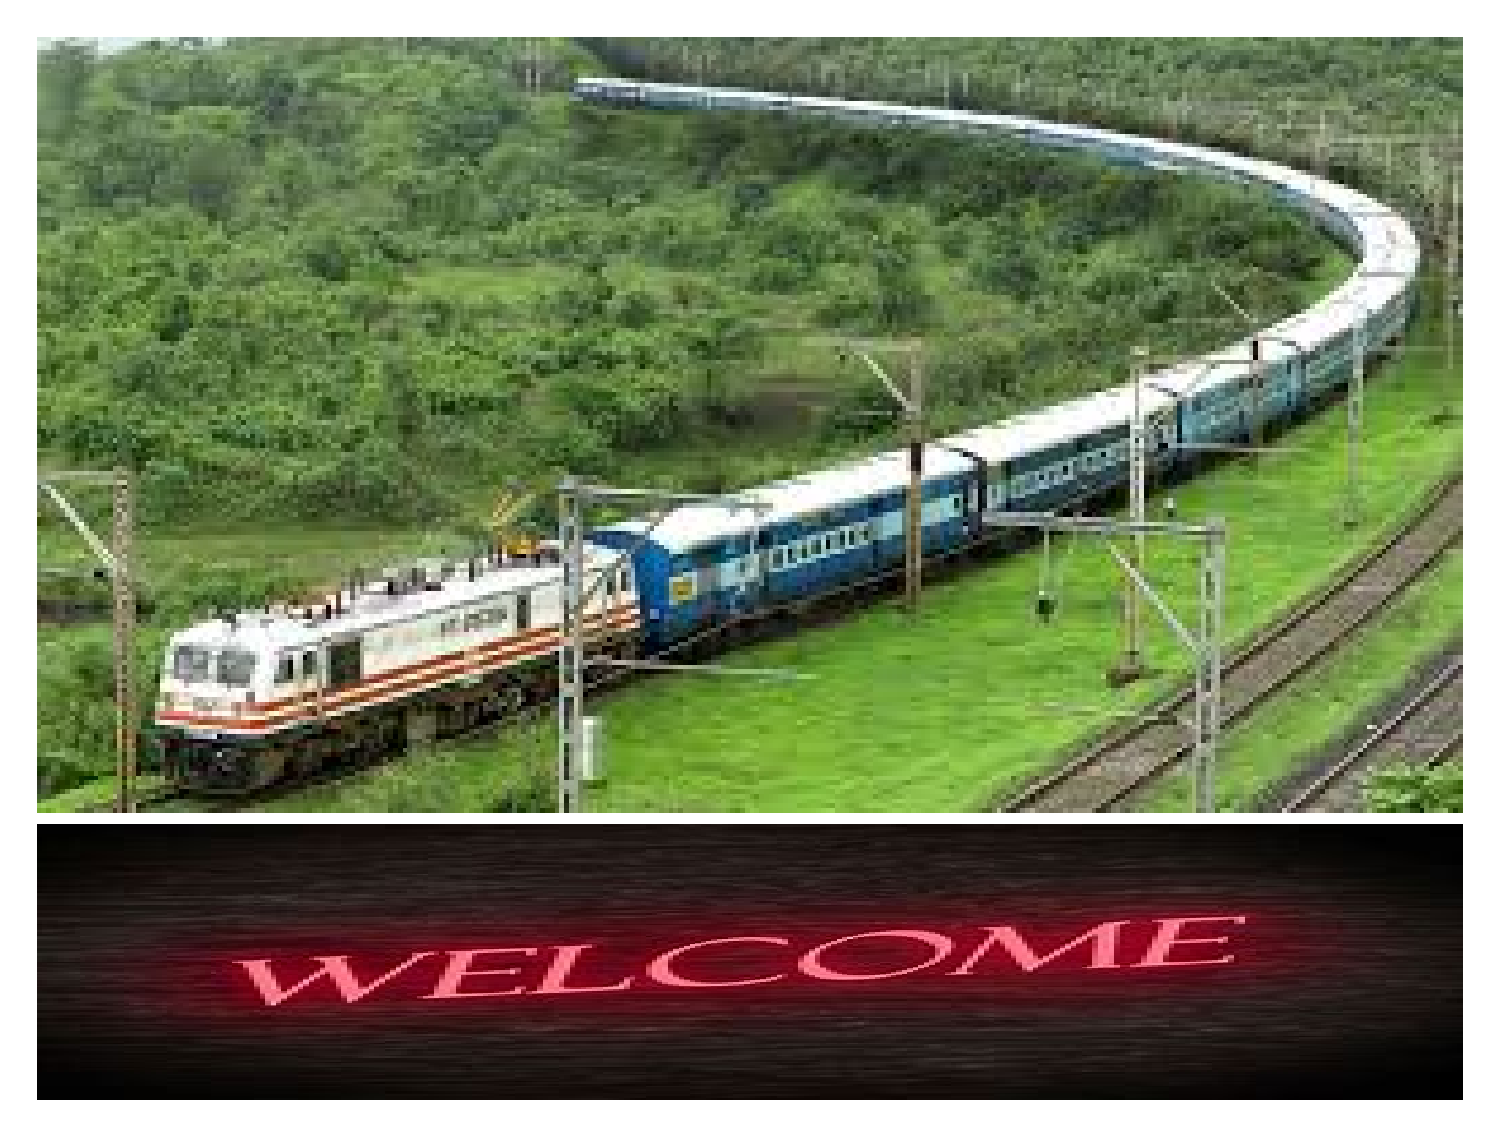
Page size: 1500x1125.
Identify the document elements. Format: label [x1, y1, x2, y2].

picture [37, 824, 1463, 1101]
picture [37, 37, 1463, 813]
